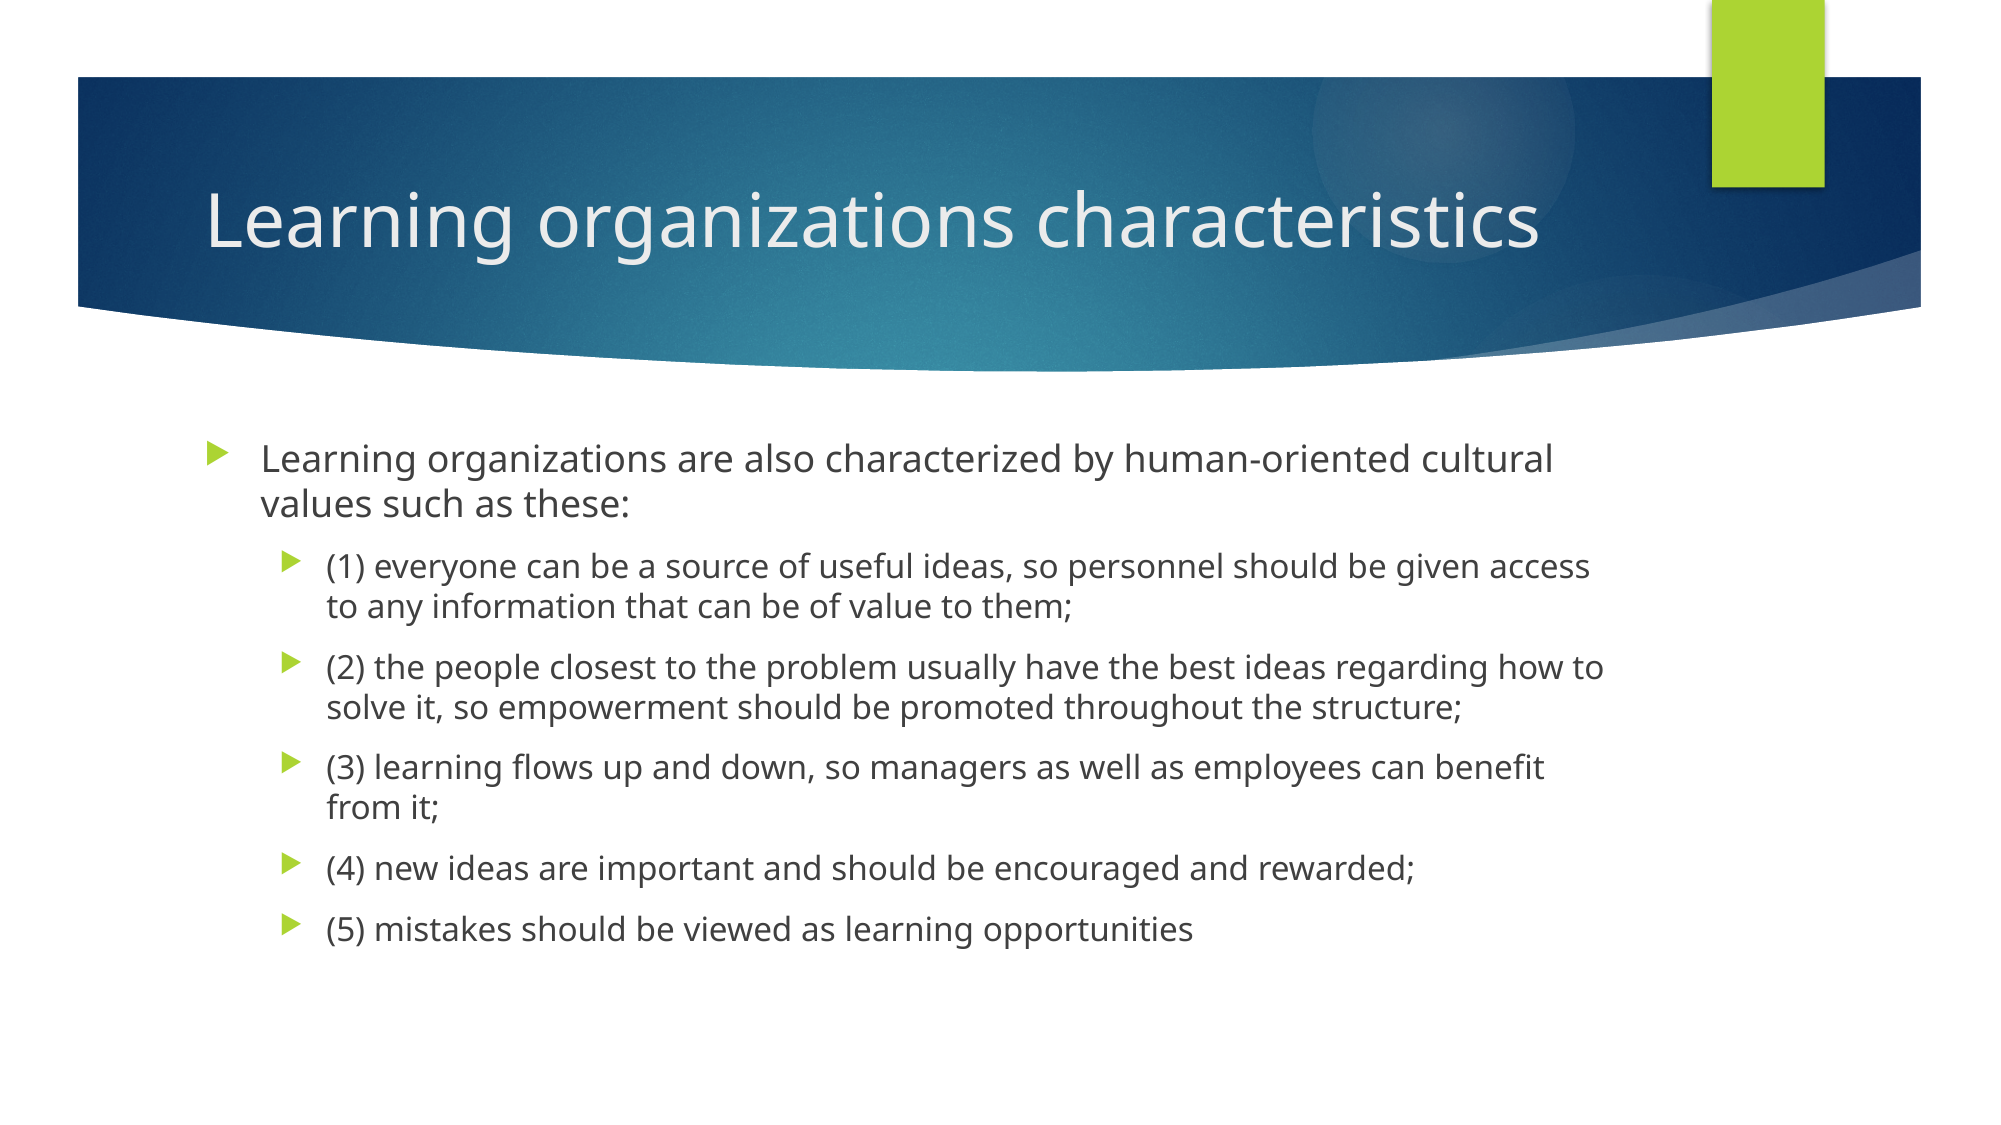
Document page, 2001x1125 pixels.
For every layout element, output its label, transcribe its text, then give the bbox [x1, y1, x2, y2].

title Learning organizations characteristics [189, 159, 1627, 276]
list Learning organizations are also characterized by human-oriented cultural values such as these: (1) everyone can be a source of useful ideas, so personnel should be given access to any information that can be of value to them; (2) the people closest to the problem usually have the best ideas regarding how to solve it, so empowerment should be promoted throughout the structure; (3) learning flows up and down, so managers as well as employees can benefit from it; (4) new ideas are important and should be encouraged and rewarded; (5) mistakes should be viewed as learning opportunities [189, 427, 1627, 1016]
